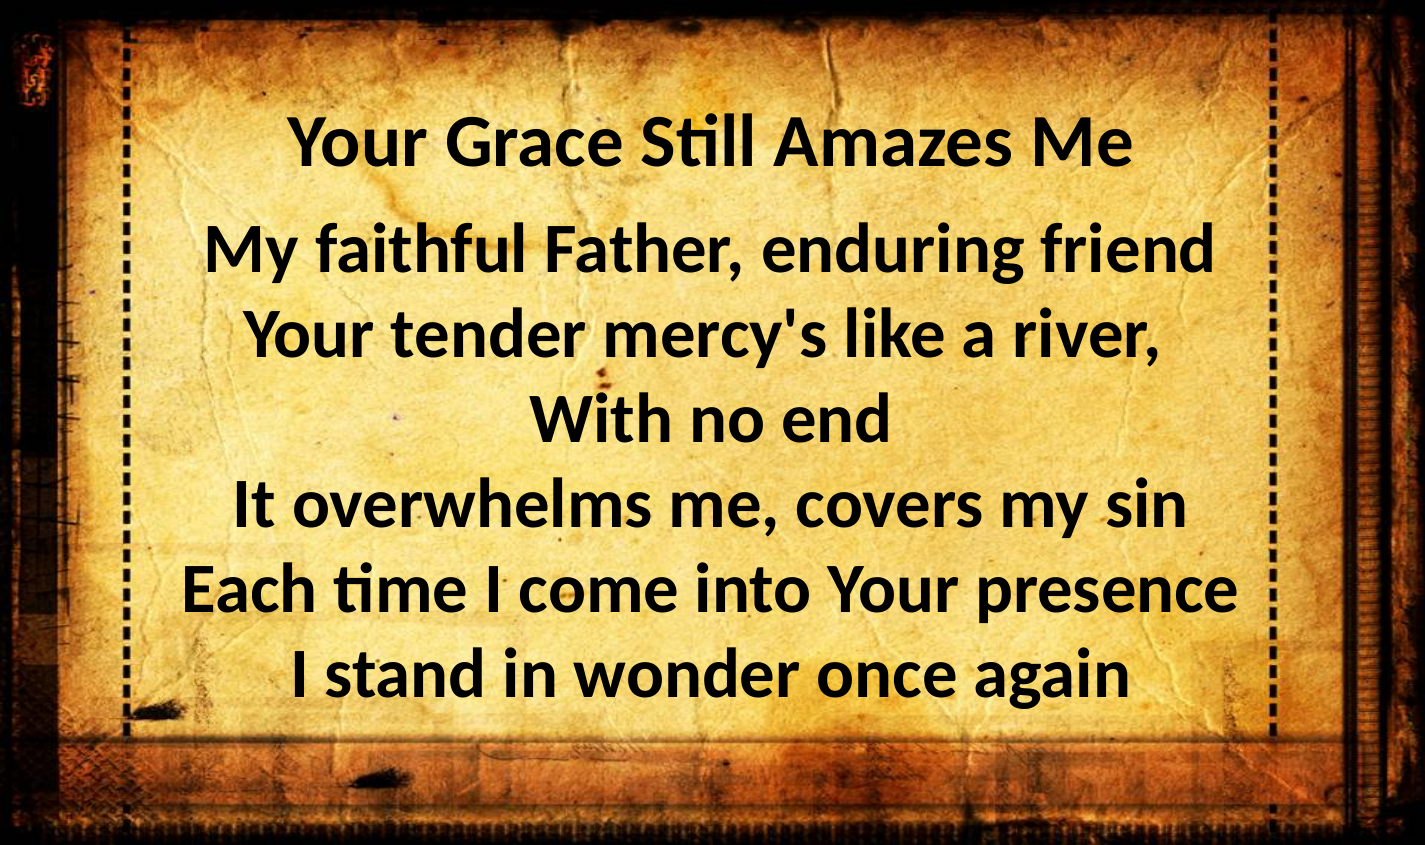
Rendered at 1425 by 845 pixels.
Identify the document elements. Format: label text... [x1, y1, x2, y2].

picture [0, 0, 1425, 845]
text_box My faithful Father, enduring friend Your tender mercy's like a river, With no end It overwhelms me, covers my sin Each time I come into Your presence I stand in wonder once again [49, 195, 1373, 587]
text_box Your Grace Still Amazes Me [49, 87, 1373, 185]
